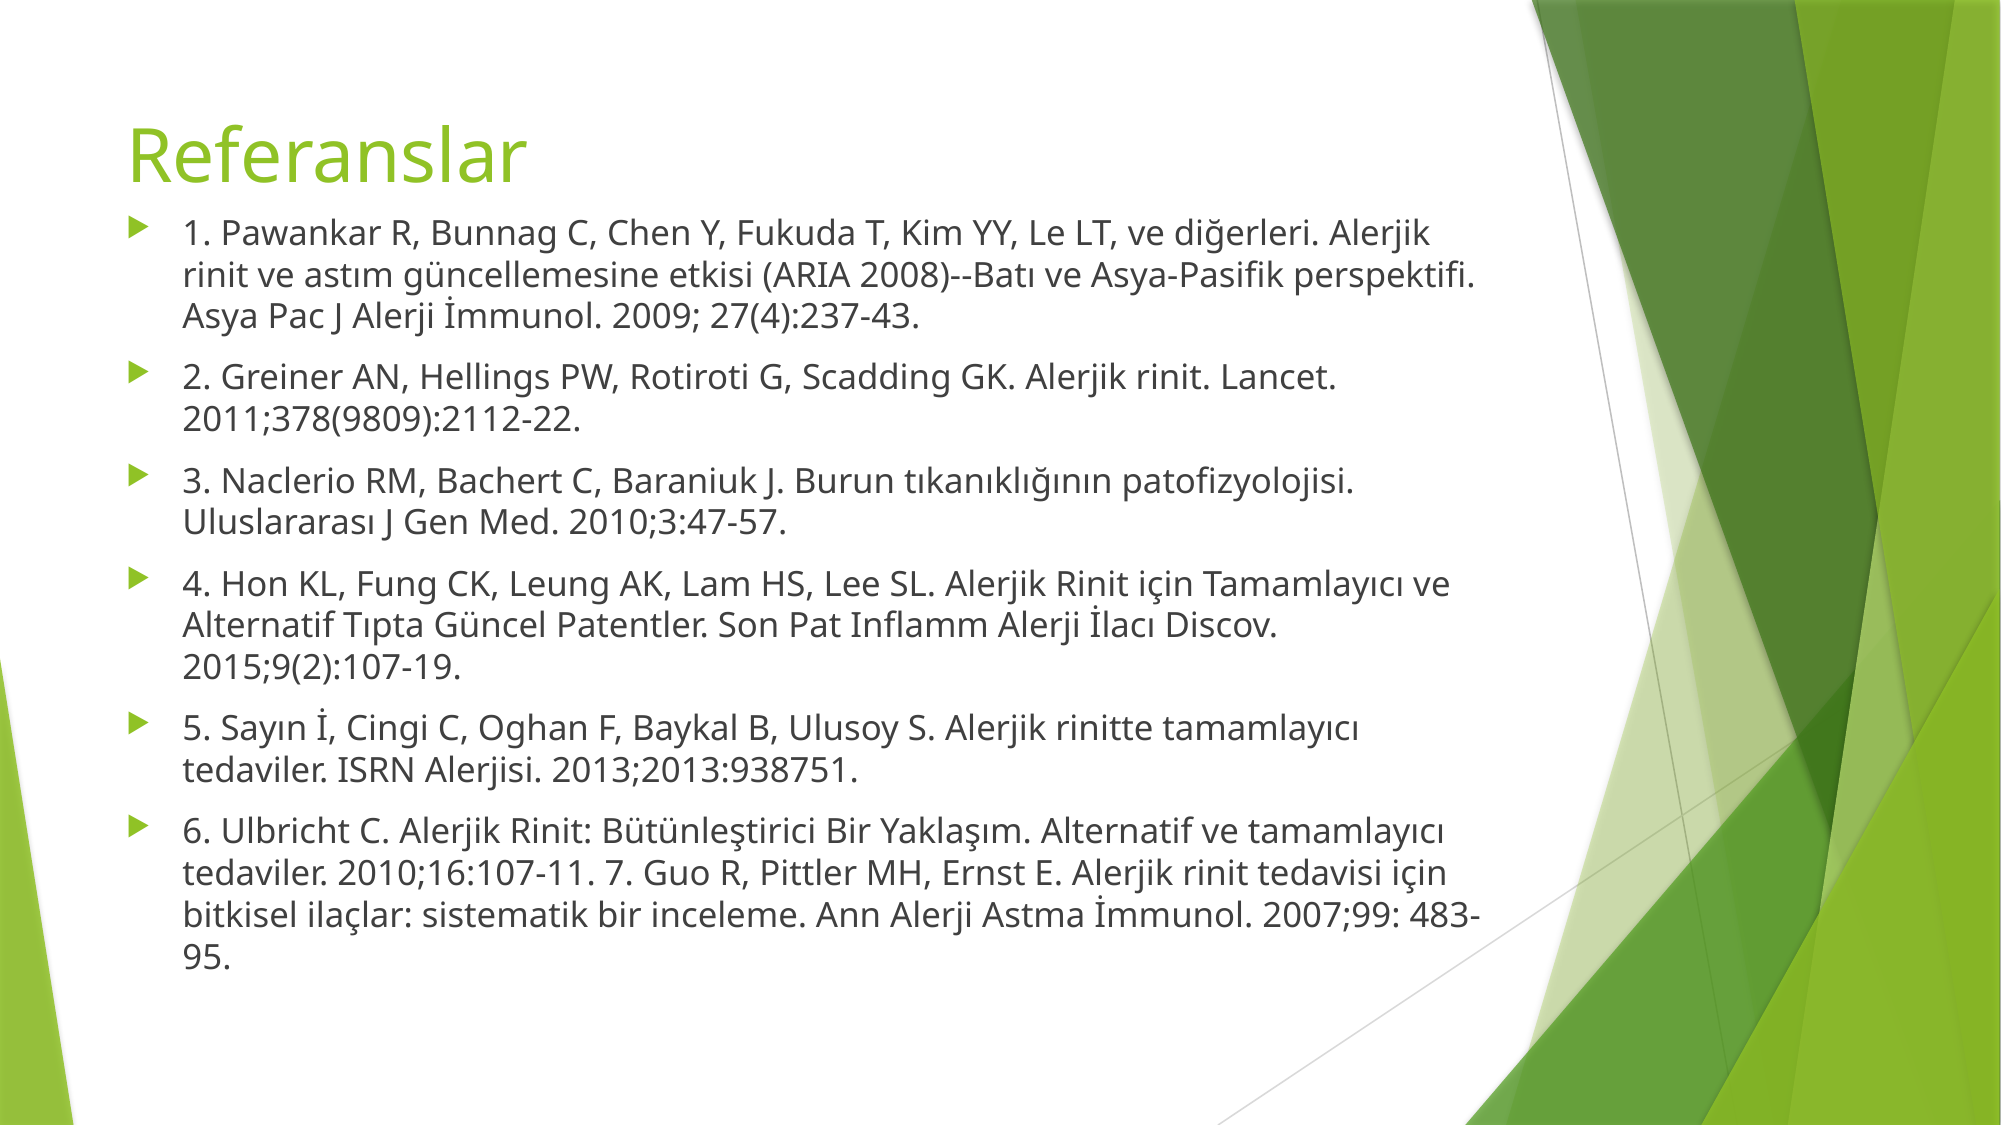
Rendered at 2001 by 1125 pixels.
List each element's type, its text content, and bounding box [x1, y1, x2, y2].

list 1. Pawankar R, Bunnag C, Chen Y, Fukuda T, Kim YY, Le LT, ve diğerleri. Alerjik rinit ve astım güncellemesine etkisi (ARIA 2008)--Batı ve Asya-Pasifik perspektifi. Asya Pac J Alerji İmmunol. 2009; 27(4):237-43. 2. Greiner AN, Hellings PW, Rotiroti G, Scadding GK. Alerjik rinit. Lancet. 2011;378(9809):2112-22. 3. Naclerio RM, Bachert C, Baraniuk J. Burun tıkanıklığının patofizyolojisi. Uluslararası J Gen Med. 2010;3:47-57. 4. Hon KL, Fung CK, Leung AK, Lam HS, Lee SL. Alerjik Rinit için Tamamlayıcı ve Alternatif Tıpta Güncel Patentler. Son Pat Inflamm Alerji İlacı Discov. 2015;9(2):107-19. 5. Sayın İ, Cingi C, Oghan F, Baykal B, Ulusoy S. Alerjik rinitte tamamlayıcı tedaviler. ISRN Alerjisi. 2013;2013:938751. 6. Ulbricht C. Alerjik Rinit: Bütünleştirici Bir Yaklaşım. Alternatif ve tamamlayıcı tedaviler. 2010;16:107-11. 7. Guo R, Pittler MH, Ernst E. Alerjik rinit tedavisi için bitkisel ilaçlar: sistematik bir inceleme. Ann Alerji Astma İmmunol. 2007;99: 483-95. [111, 202, 1522, 991]
title Referanslar [111, 99, 1522, 202]
